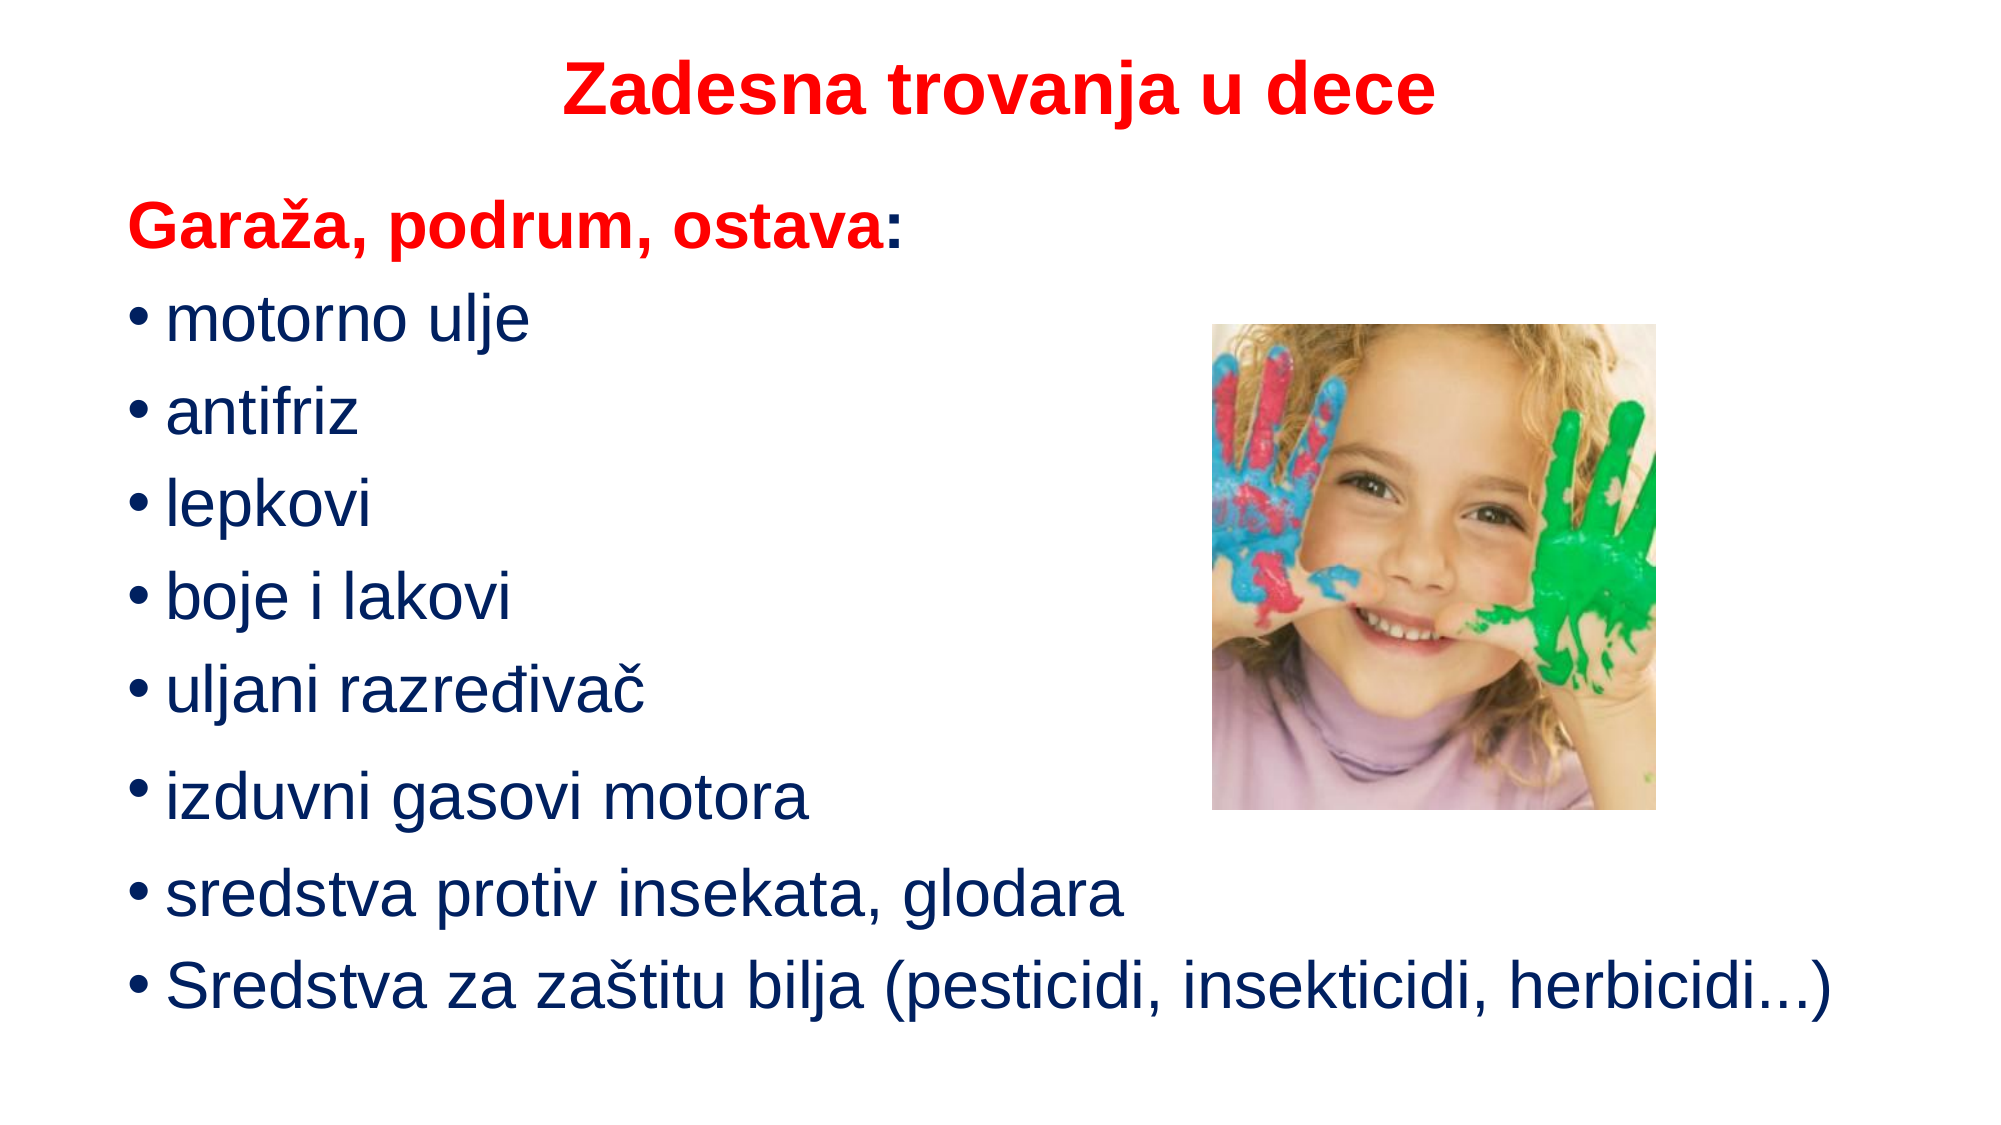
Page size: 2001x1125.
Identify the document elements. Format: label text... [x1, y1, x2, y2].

picture [1212, 324, 1656, 810]
list Garaža, podrum, ostava: motorno ulje antifriz lepkovi boje i lakovi uljani razređivač izduvni gasovi motora sredstva protiv insekata, glodara Sredstva za zaštitu bilja (pesticidi, insekticidi, herbicidi...) [112, 183, 1925, 1013]
title Zadesna trovanja u dece [324, 12, 1675, 168]
